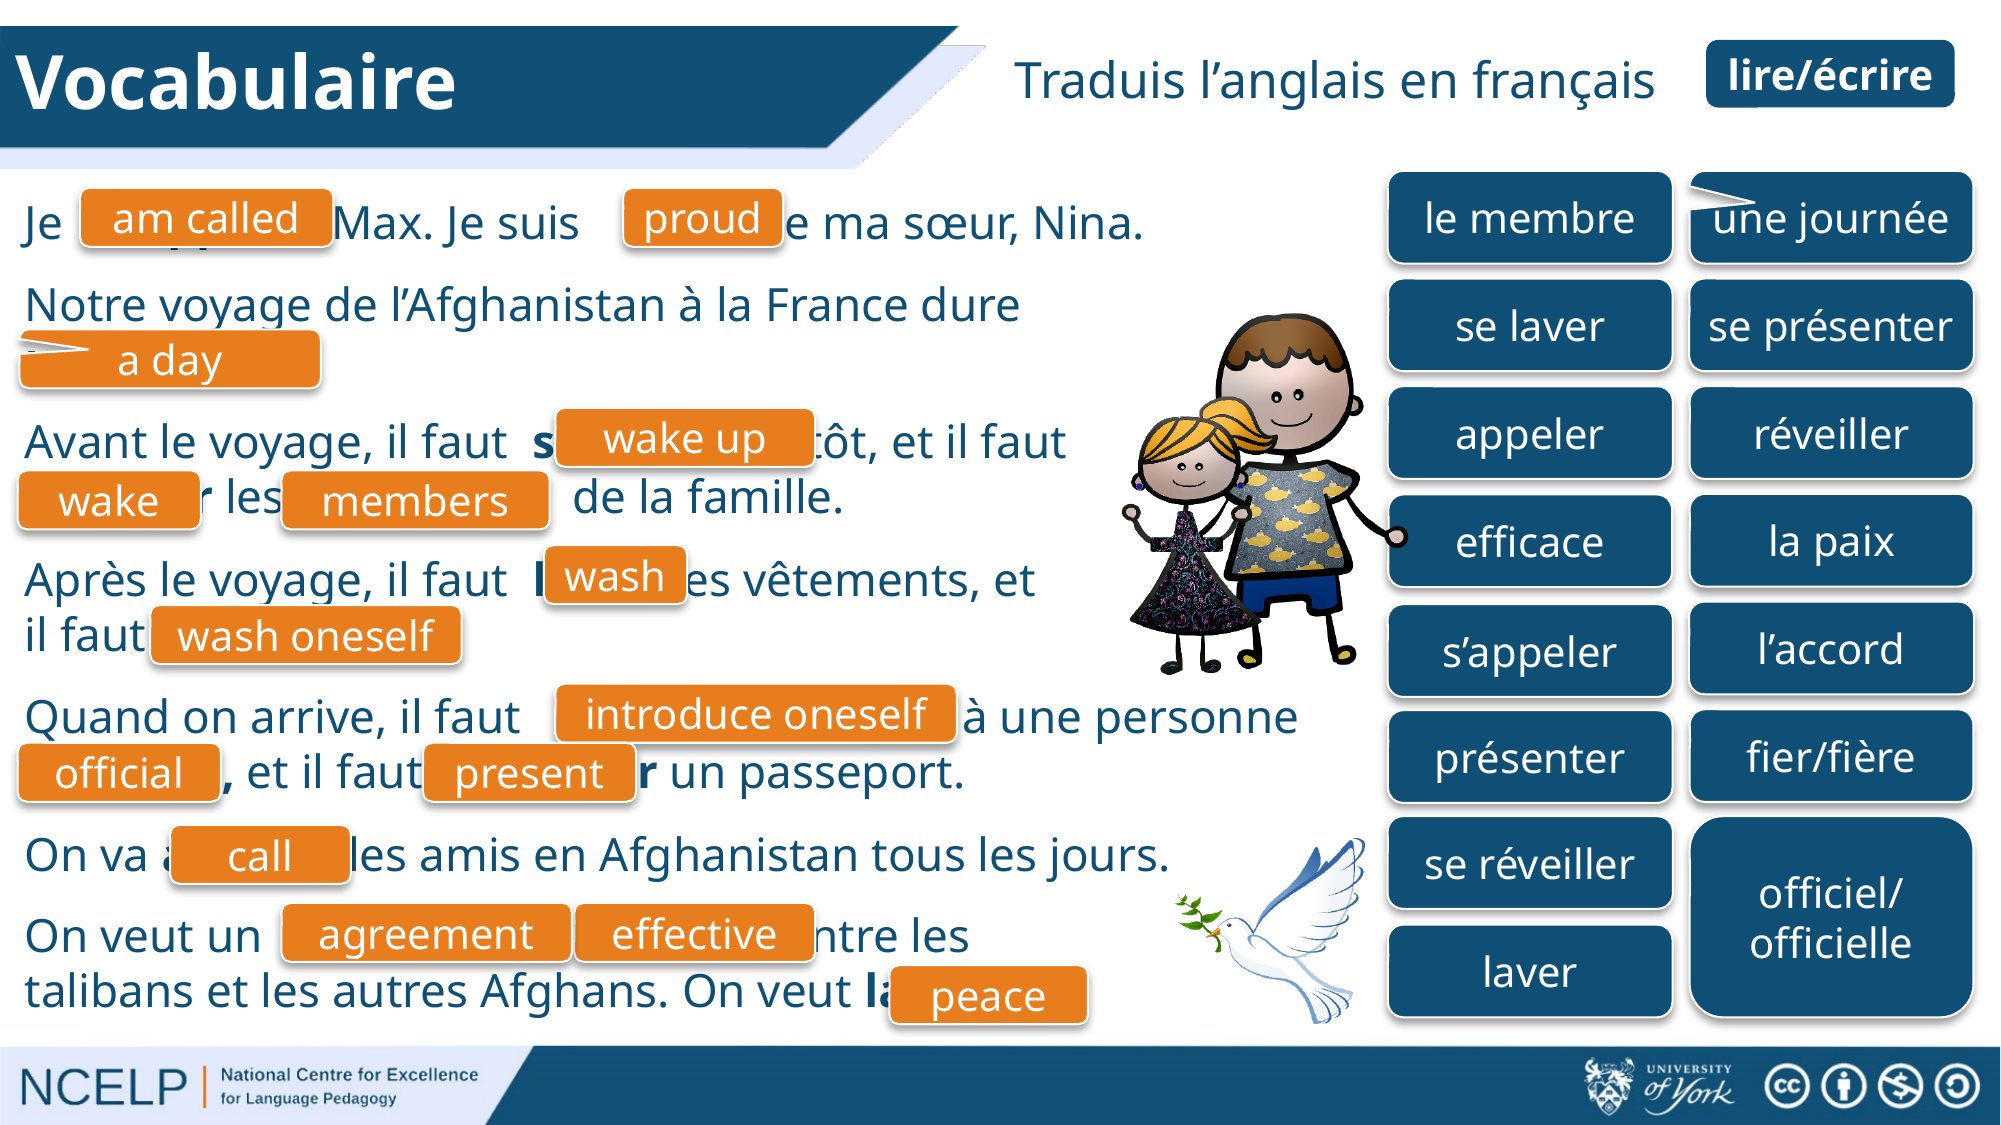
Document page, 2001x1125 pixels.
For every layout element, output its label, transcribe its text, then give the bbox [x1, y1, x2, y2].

text_box se réveiller [1386, 815, 1674, 910]
text_box Après le voyage, il faut laver les vêtements, et il faut se laver. [10, 542, 1119, 668]
text_box introduce oneself [554, 682, 958, 744]
text_box se présenter [1688, 277, 1975, 373]
text_box laver [1386, 923, 1674, 1019]
text_box wash [542, 544, 689, 606]
picture [0, 0, 2001, 1125]
text_box officiel/ officielle [1688, 815, 1975, 1019]
text_box Avant le voyage, il faut se réveiller tôt, et il faut réveiller les membres de la famille. [9, 405, 1119, 531]
text_box On veut un accord efficace entre les talibans et les autres Afghans. On veut la paix. [9, 899, 1126, 1025]
text_box peace [888, 964, 1090, 1026]
text_box présenter [1386, 709, 1674, 804]
text_box appeler [1413, 385, 1674, 480]
text_box l’accord [1687, 600, 1976, 696]
text_box present [421, 741, 638, 803]
text_box Je m’appelle Max. Je suis fier de ma sœur, Nina. [10, 186, 88, 256]
text_box agreement [280, 901, 574, 963]
text_box efficace [1413, 493, 1674, 589]
text_box une journée [1688, 169, 1975, 265]
text_box proud [621, 186, 785, 248]
text_box le membre [1386, 169, 1674, 265]
text_box members [280, 469, 551, 531]
text_box Quand on arrive, il faut se présenter à une personne officielle, et il faut présenter un passeport. [10, 680, 1345, 805]
text_box se laver [1388, 277, 1674, 373]
text_box am called [78, 186, 335, 248]
text_box réveiller [1688, 385, 1975, 480]
text_box wash oneself [149, 603, 463, 666]
text_box la paix [1688, 492, 1975, 588]
text_box Traduis l’anglais en français [999, 40, 1695, 116]
text_box s’appeler [1413, 603, 1674, 698]
text_box wake up [554, 406, 817, 468]
text_box lire/écrire [1706, 39, 1955, 108]
text_box wake [16, 469, 202, 531]
text_box Je m’appelle Max. Je suis fier de ma sœur, Nina. [325, 186, 631, 256]
text_box fier/fière [1688, 708, 1975, 804]
text_box a day [18, 328, 322, 390]
text_box Je m’appelle Max. Je suis fier de ma sœur, Nina. [775, 186, 1273, 256]
text_box official [16, 741, 223, 803]
text_box call [169, 823, 352, 885]
text_box effective [574, 901, 817, 963]
text_box Notre voyage de l’Afghanistan à la France dure une journée. [9, 267, 1248, 393]
text_box On va appeler les amis en Afghanistan tous les jours. [9, 817, 1217, 888]
